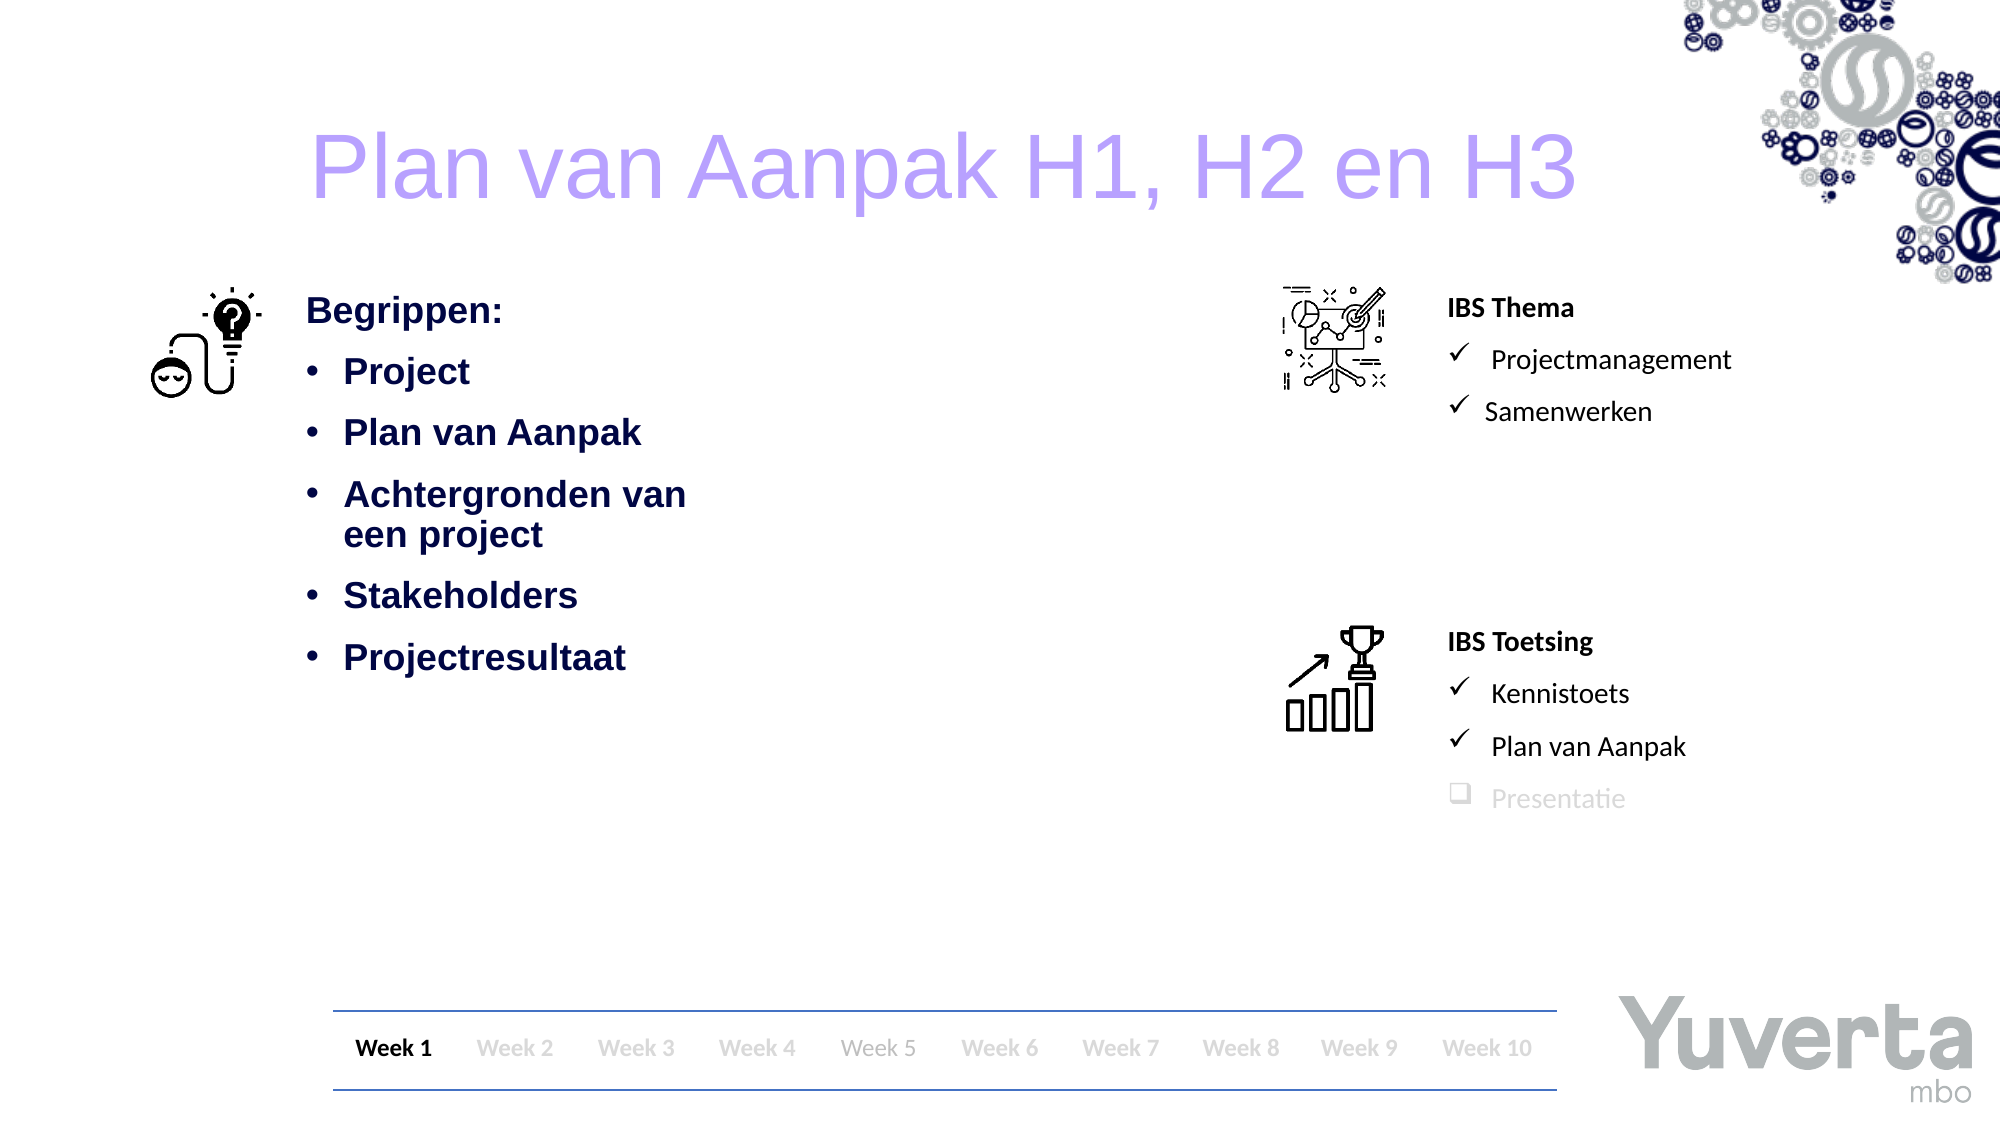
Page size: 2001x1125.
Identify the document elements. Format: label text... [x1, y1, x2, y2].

text_box Plan van Aanpak H1, H2 en H3 [137, 59, 1753, 278]
text_box IBS Toetsing Kennistoets Plan van Aanpak Presentatie [1432, 619, 1853, 953]
table_header Week 7 [1061, 1012, 1182, 1089]
table_header Week 3 [576, 1012, 697, 1089]
table_header Week 1 [333, 1012, 455, 1089]
table_header Week 8 [1182, 1012, 1301, 1089]
table_header Week 2 [455, 1012, 576, 1089]
text_box IBS Thema Projectmanagement Samenwerken [1432, 284, 1853, 619]
table_header Week 4 [697, 1012, 818, 1089]
table_header Week 9 [1301, 1012, 1418, 1089]
picture [0, 0, 2000, 1125]
text_box Begrippen: Project Plan van Aanpak Achtergronden van een project Stakeholders Projectresultaat [290, 283, 712, 617]
table_header Week 10 [1418, 1012, 1557, 1089]
table_header Week 6 [939, 1012, 1061, 1089]
table_header Week 5 [818, 1012, 939, 1089]
